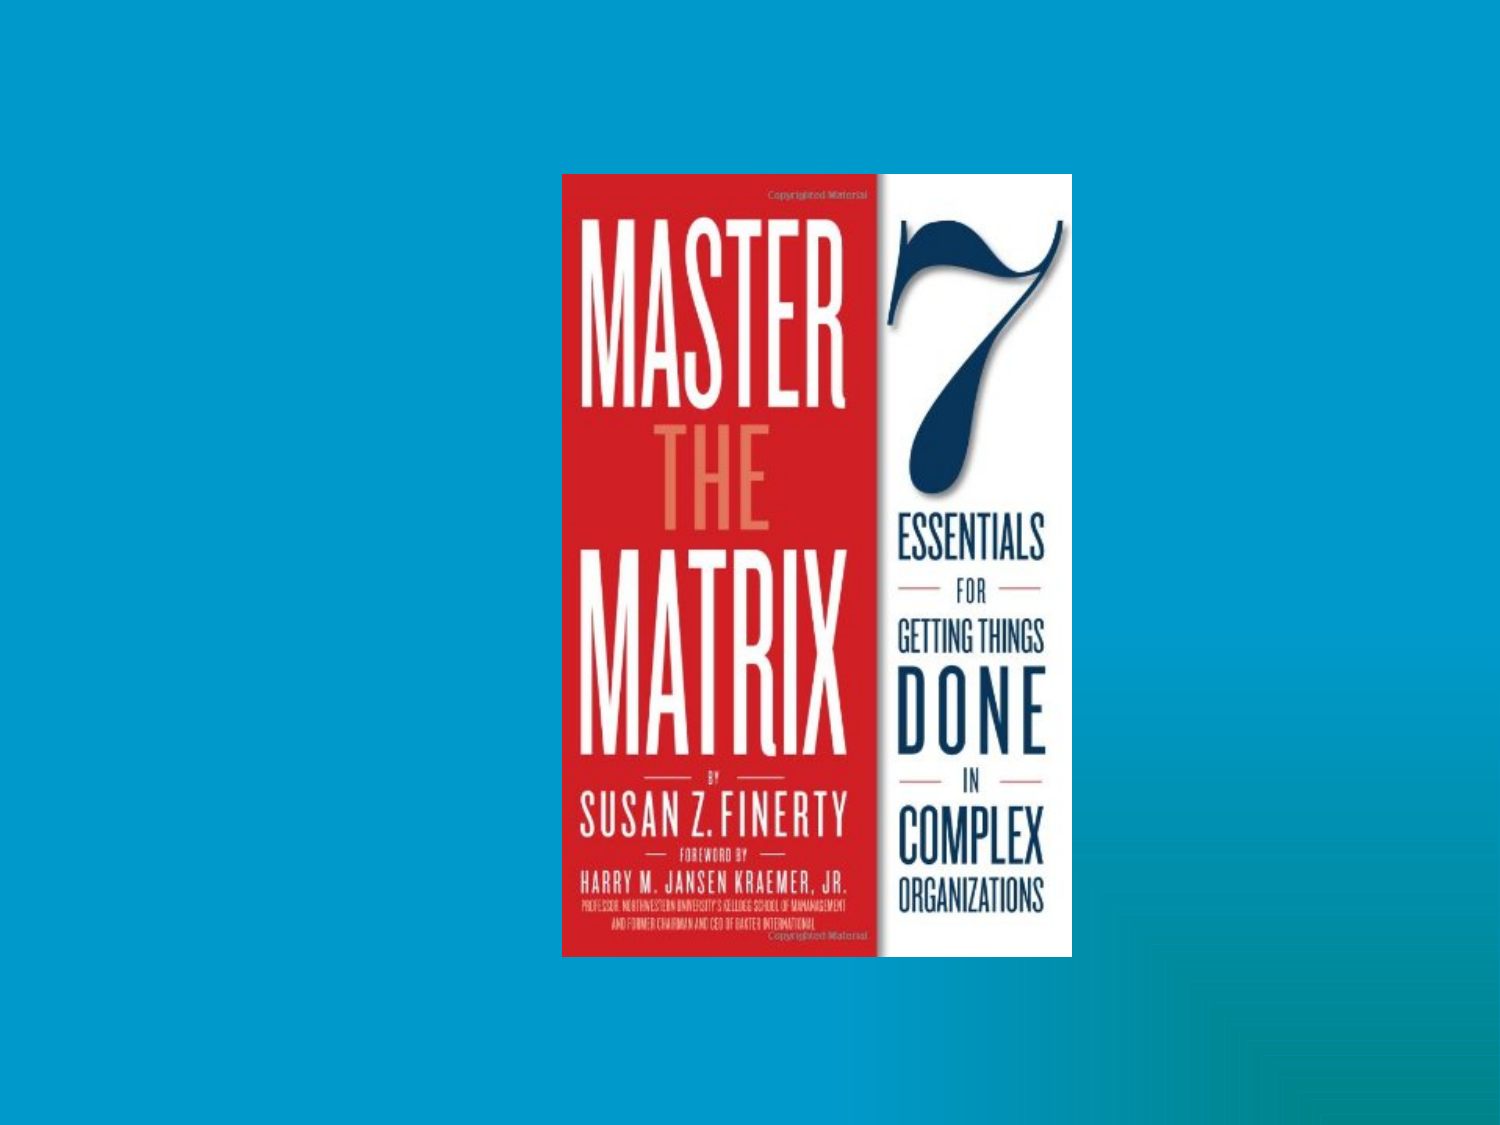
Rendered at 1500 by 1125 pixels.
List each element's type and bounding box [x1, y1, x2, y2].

picture [563, 175, 1073, 958]
